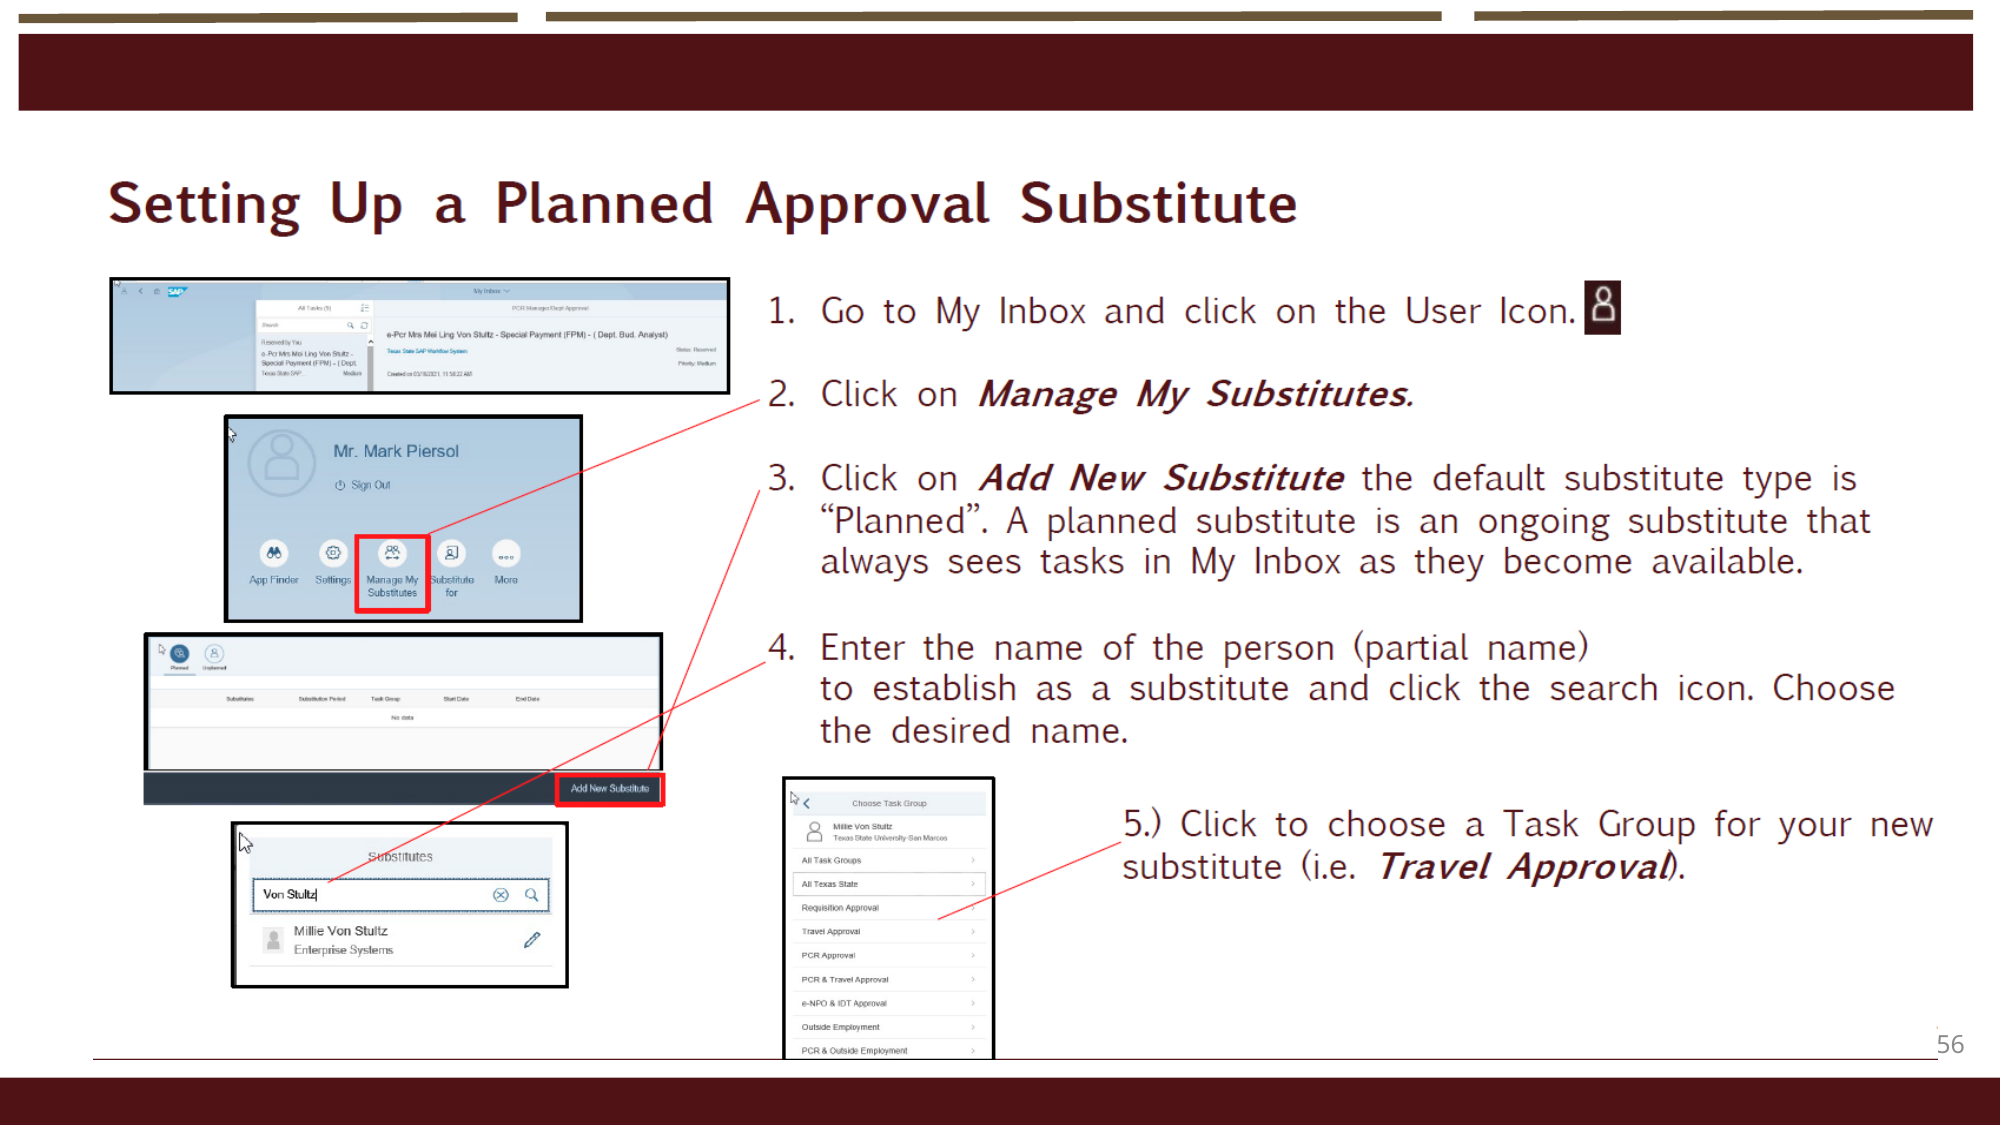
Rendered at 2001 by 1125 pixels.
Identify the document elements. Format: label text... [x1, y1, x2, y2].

text_box [0, 1077, 2000, 1125]
slide_number 56 [1529, 1015, 1980, 1076]
text_box [18, 33, 1974, 112]
picture [93, 163, 1938, 1060]
